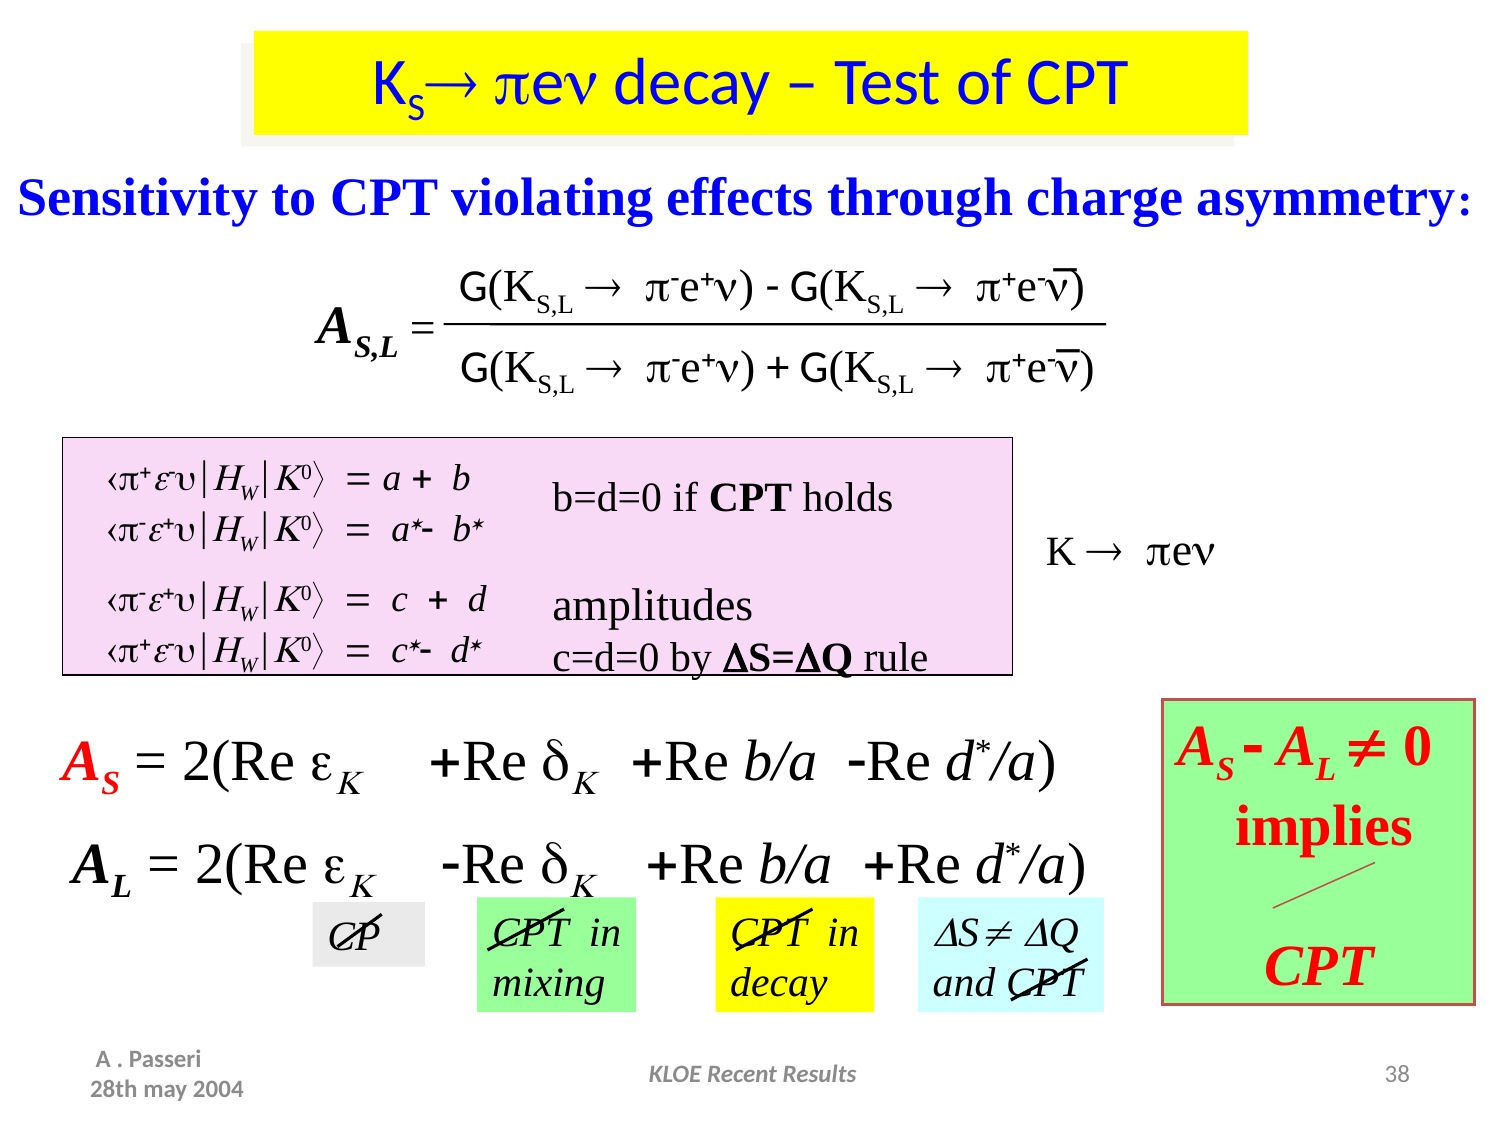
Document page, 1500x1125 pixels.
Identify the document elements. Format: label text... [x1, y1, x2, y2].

text_box AS  AL  0 implies CPT [1162, 699, 1475, 1005]
text_box CPT in mixing [477, 897, 637, 1013]
text_box b=d=0 if CPT holds K  pen amplitudes c=d=0 by S=Q rule [537, 462, 1450, 688]
text_box CPT in decay [715, 897, 875, 1013]
text_box eHWK = a  b eHWK = a* b* eHWK = c  d eHWK = c* d* [62, 425, 625, 684]
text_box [299, 212, 1125, 400]
footer KLOE Recent Results [512, 1042, 988, 1103]
text_box CP [312, 901, 425, 967]
text_box [625, 437, 1013, 462]
slide_number 38 [1074, 1042, 1425, 1103]
text_box AS = 2(Re K Re K Re b/a Re d*/a) AL = 2(Re K Re K Re b/a Re d*/a) [0, 714, 1163, 912]
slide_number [75, 1042, 425, 1103]
text_box S Q and CPT [917, 897, 1104, 1013]
text_box [362, 462, 513, 613]
title KS pen decay – Test of CPT [253, 31, 1248, 135]
text_box Sensitivity to CPT violating effects through charge asymmetry: [0, 154, 1488, 235]
